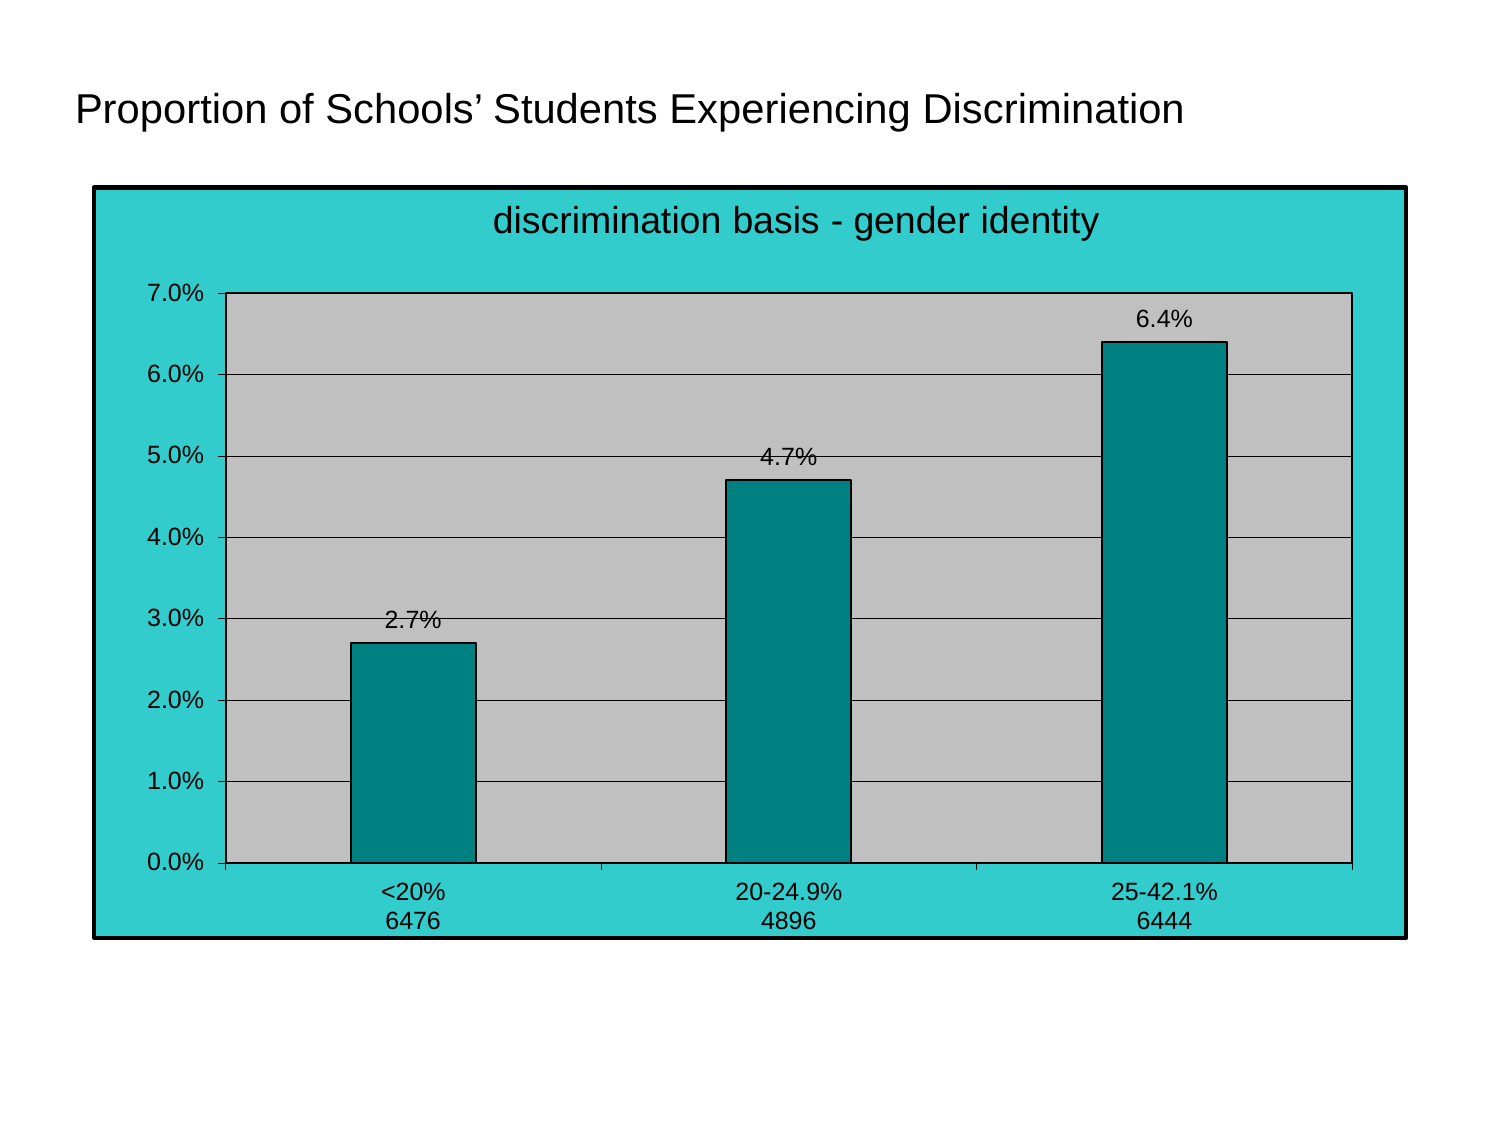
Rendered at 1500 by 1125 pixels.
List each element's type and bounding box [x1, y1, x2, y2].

picture [91, 185, 1409, 940]
